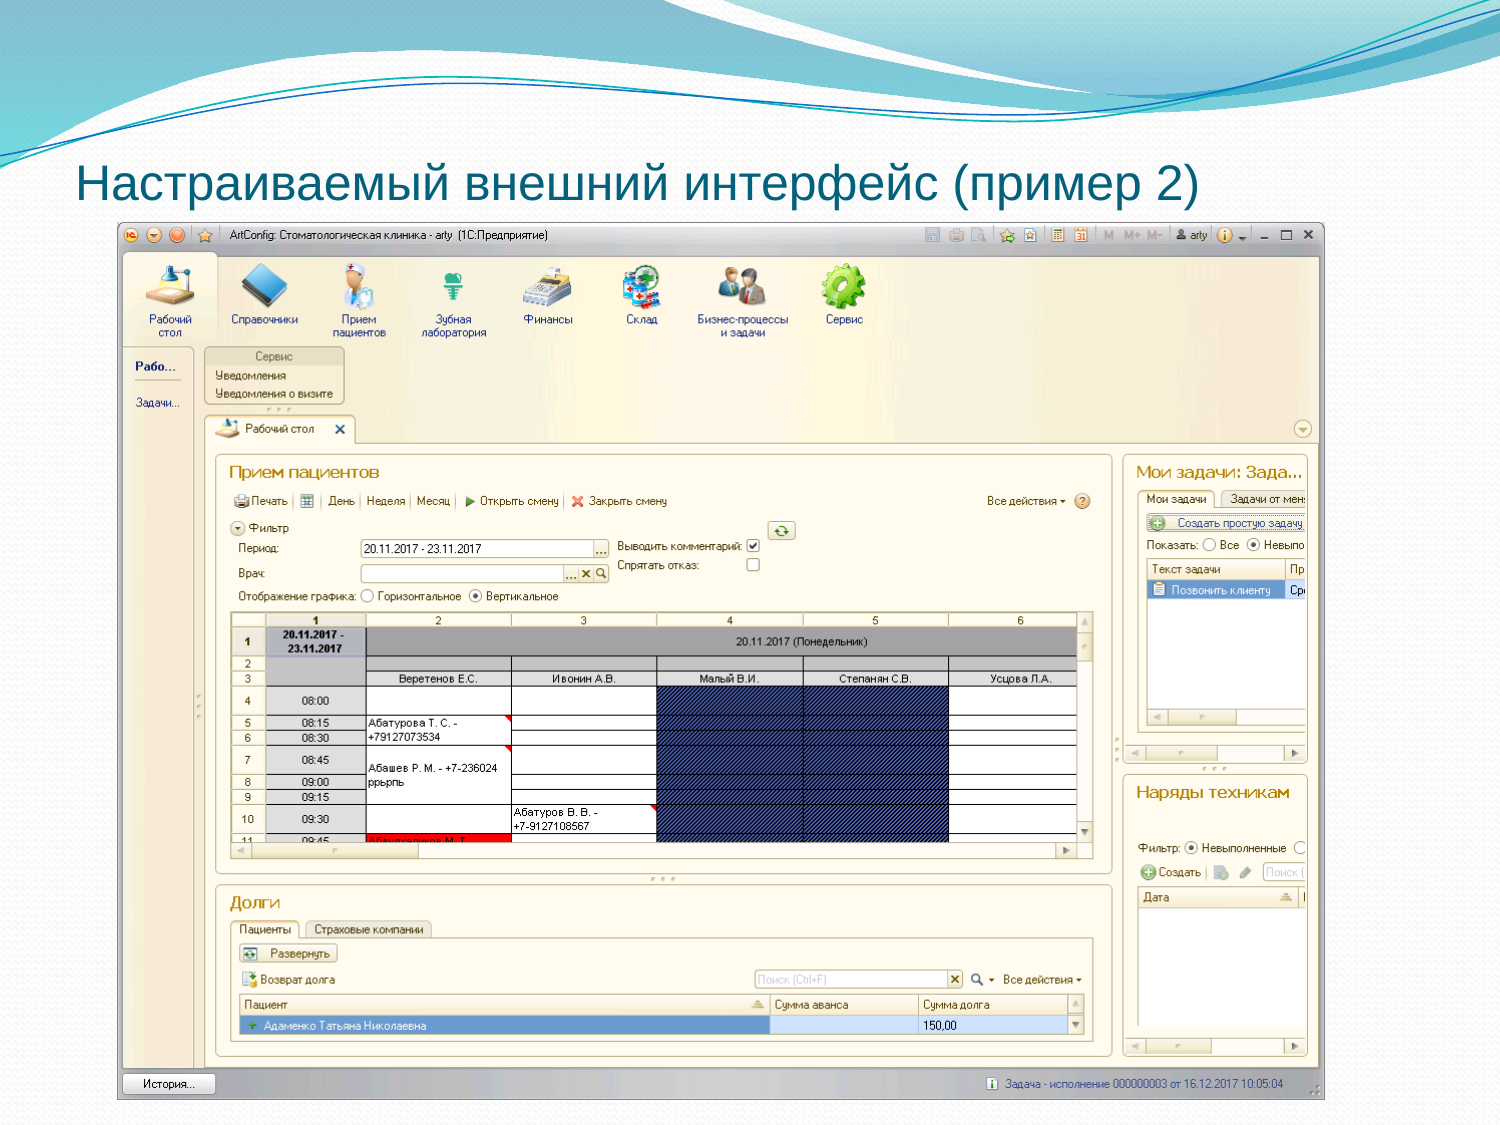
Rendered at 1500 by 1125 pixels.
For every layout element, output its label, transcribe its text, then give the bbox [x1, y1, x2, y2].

title Настраиваемый внешний интерфейс (пример 2) [75, 115, 1425, 211]
picture [116, 222, 1325, 1100]
